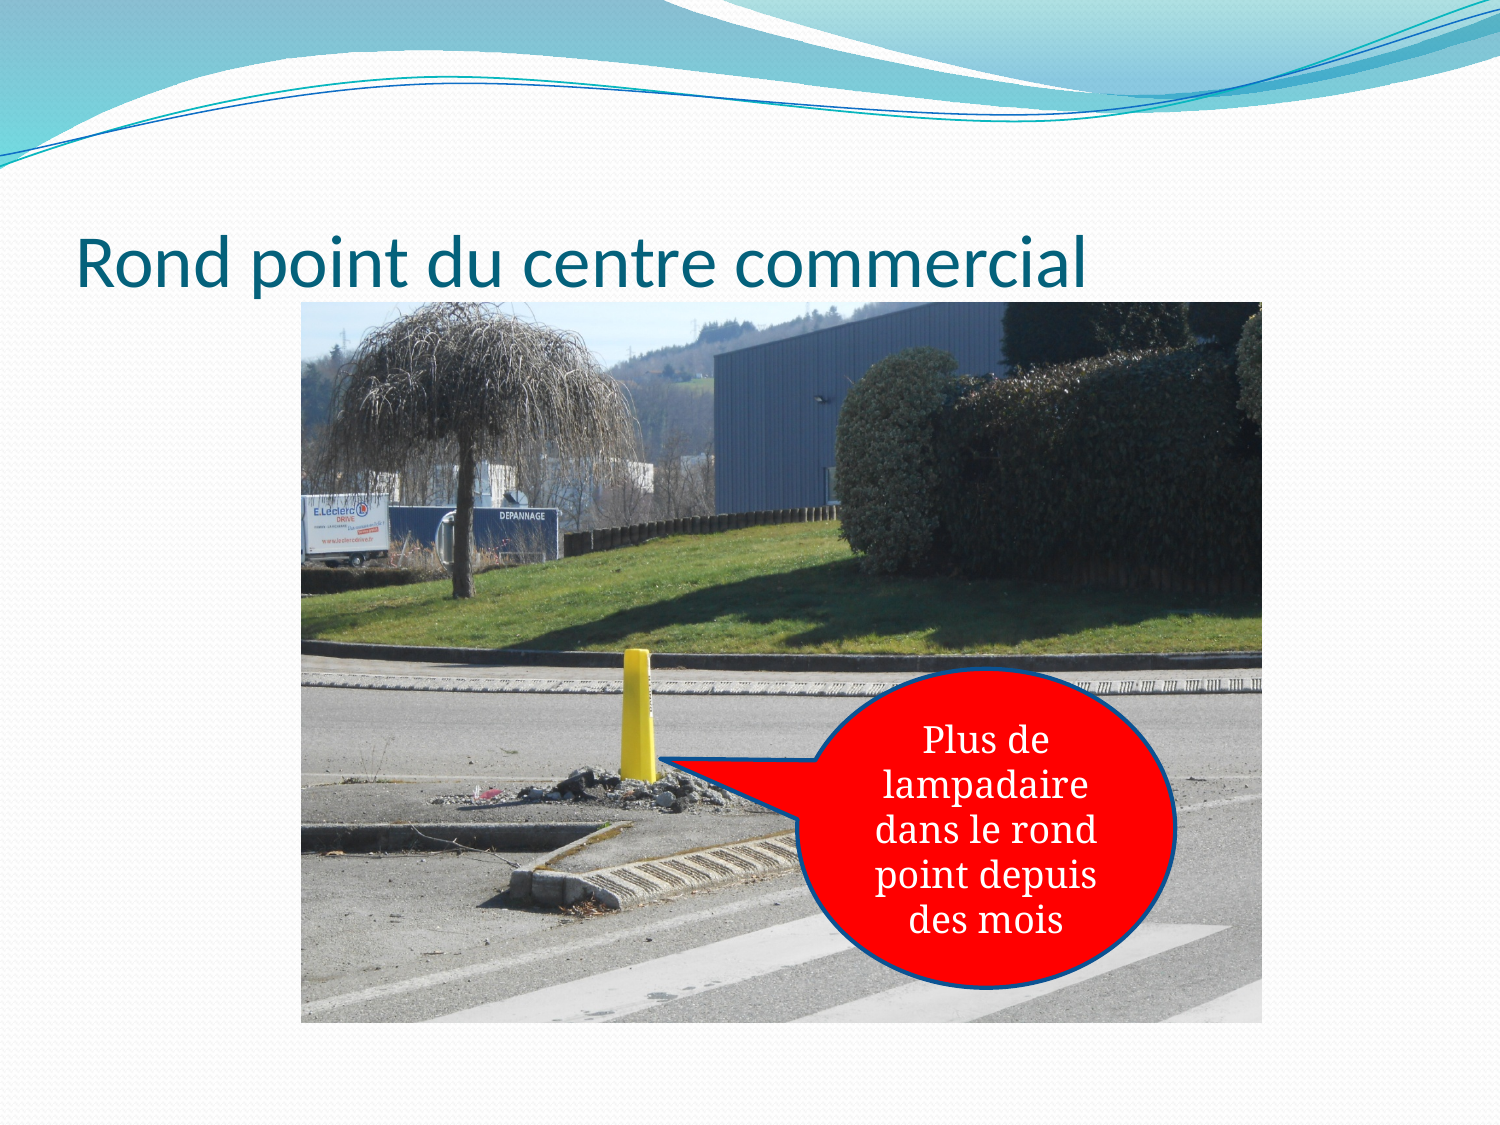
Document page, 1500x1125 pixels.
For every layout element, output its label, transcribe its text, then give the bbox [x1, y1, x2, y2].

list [300, 302, 1262, 1023]
title Rond point du centre commercial [75, 115, 1425, 303]
